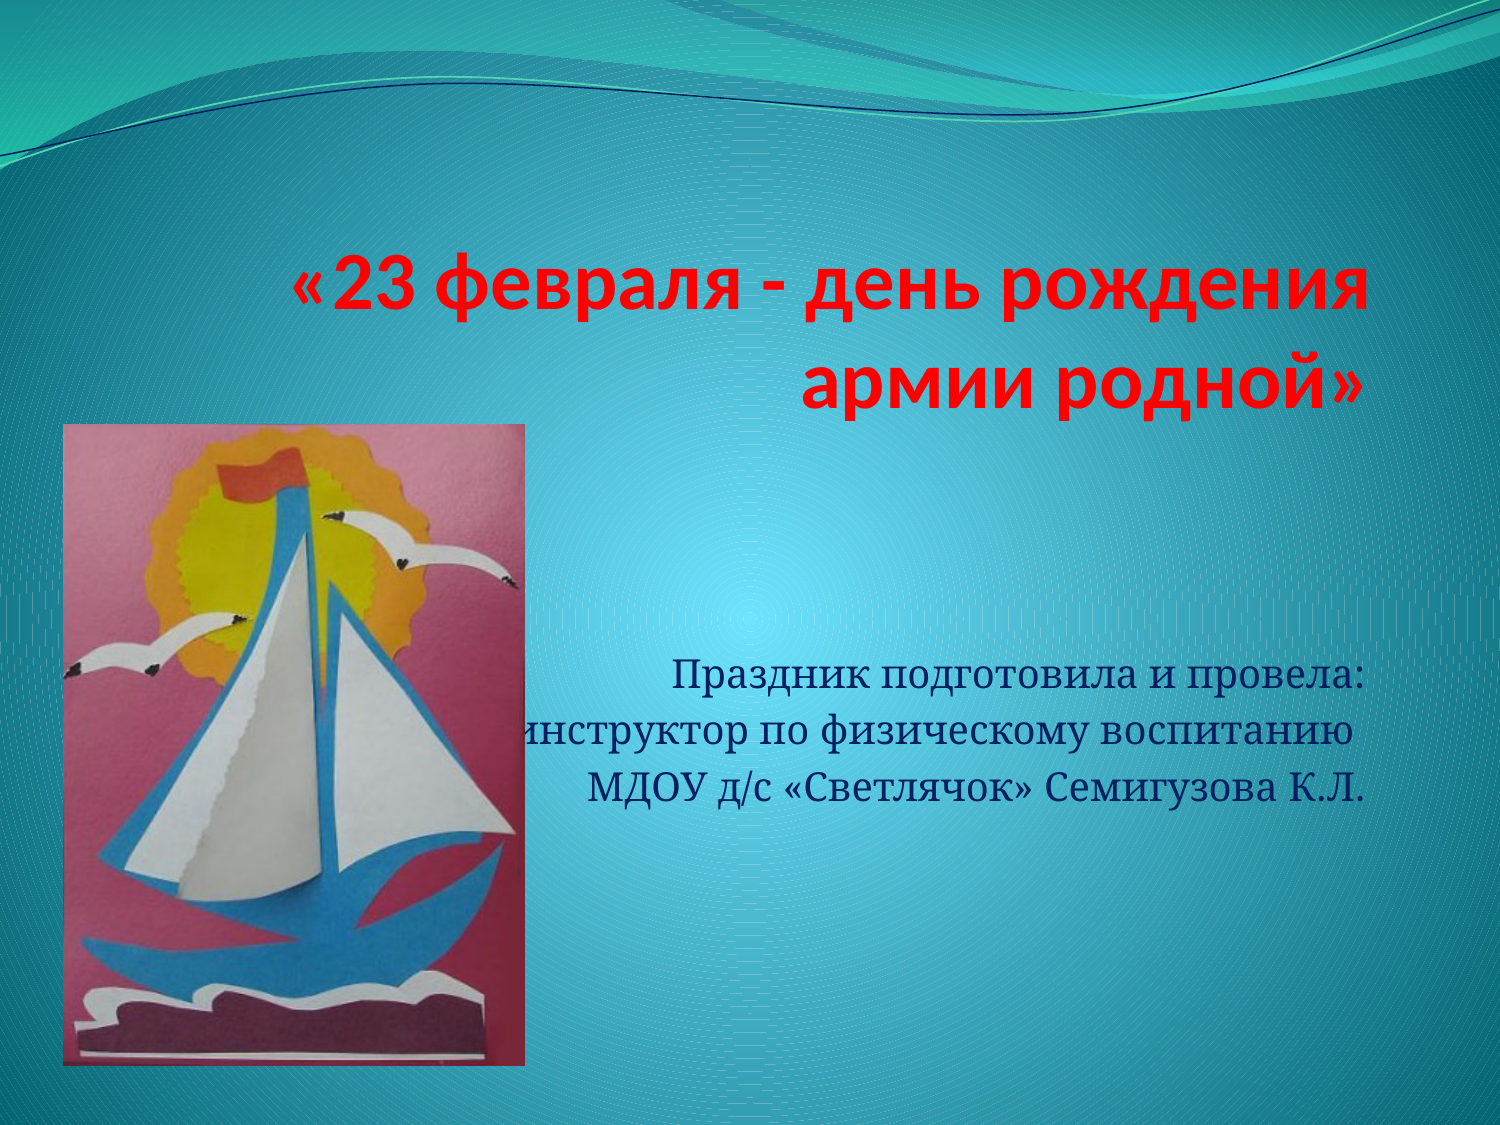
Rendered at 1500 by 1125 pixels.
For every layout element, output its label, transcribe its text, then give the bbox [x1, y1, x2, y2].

title «23 февраля - день рождения армии родной» [87, 224, 1376, 525]
subtitle Праздник подготовила и провела: инструктор по физическому воспитанию МДОУ д/с «Светлячок» Семигузова К.Л. [533, 529, 1376, 818]
picture [62, 423, 526, 1067]
